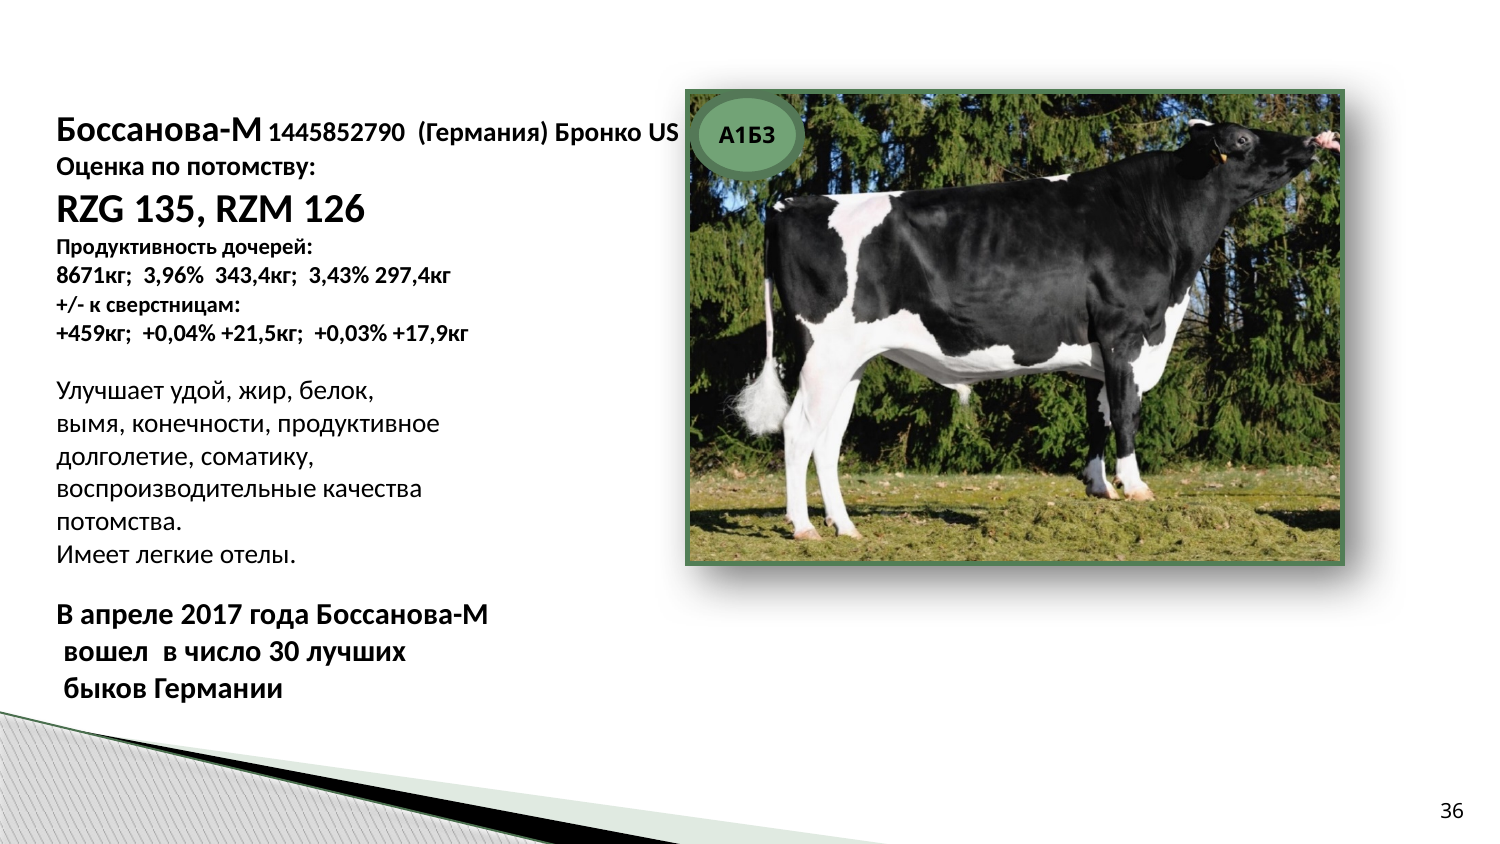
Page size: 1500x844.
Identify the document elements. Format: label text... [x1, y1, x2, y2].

text_box А1Б3 [721, 89, 774, 94]
picture [689, 94, 1340, 561]
title Боссанова-М 1445852790 (Германия) Бронко US х Шоттл UK д. рождения 05.03.2011 Оценка по потомству: RZG 135, RZM 126 Продуктивность дочерей: 8671кг; 3,96% 343,4кг; 3,43% 297,4кг +/- к сверстницам: +459кг; +0,04% +21,5кг; +0,03% +17,9кг Улучшает удой, жир, белок, вымя, конечности, продуктивное долголетие, соматику, воспроизводительные качества потомства. Имеет легкие отелы. В апреле 2017 года Боссанова-М вошел в число 30 лучших быков Германии [41, 93, 1479, 779]
slide_number 36 [1418, 788, 1479, 834]
